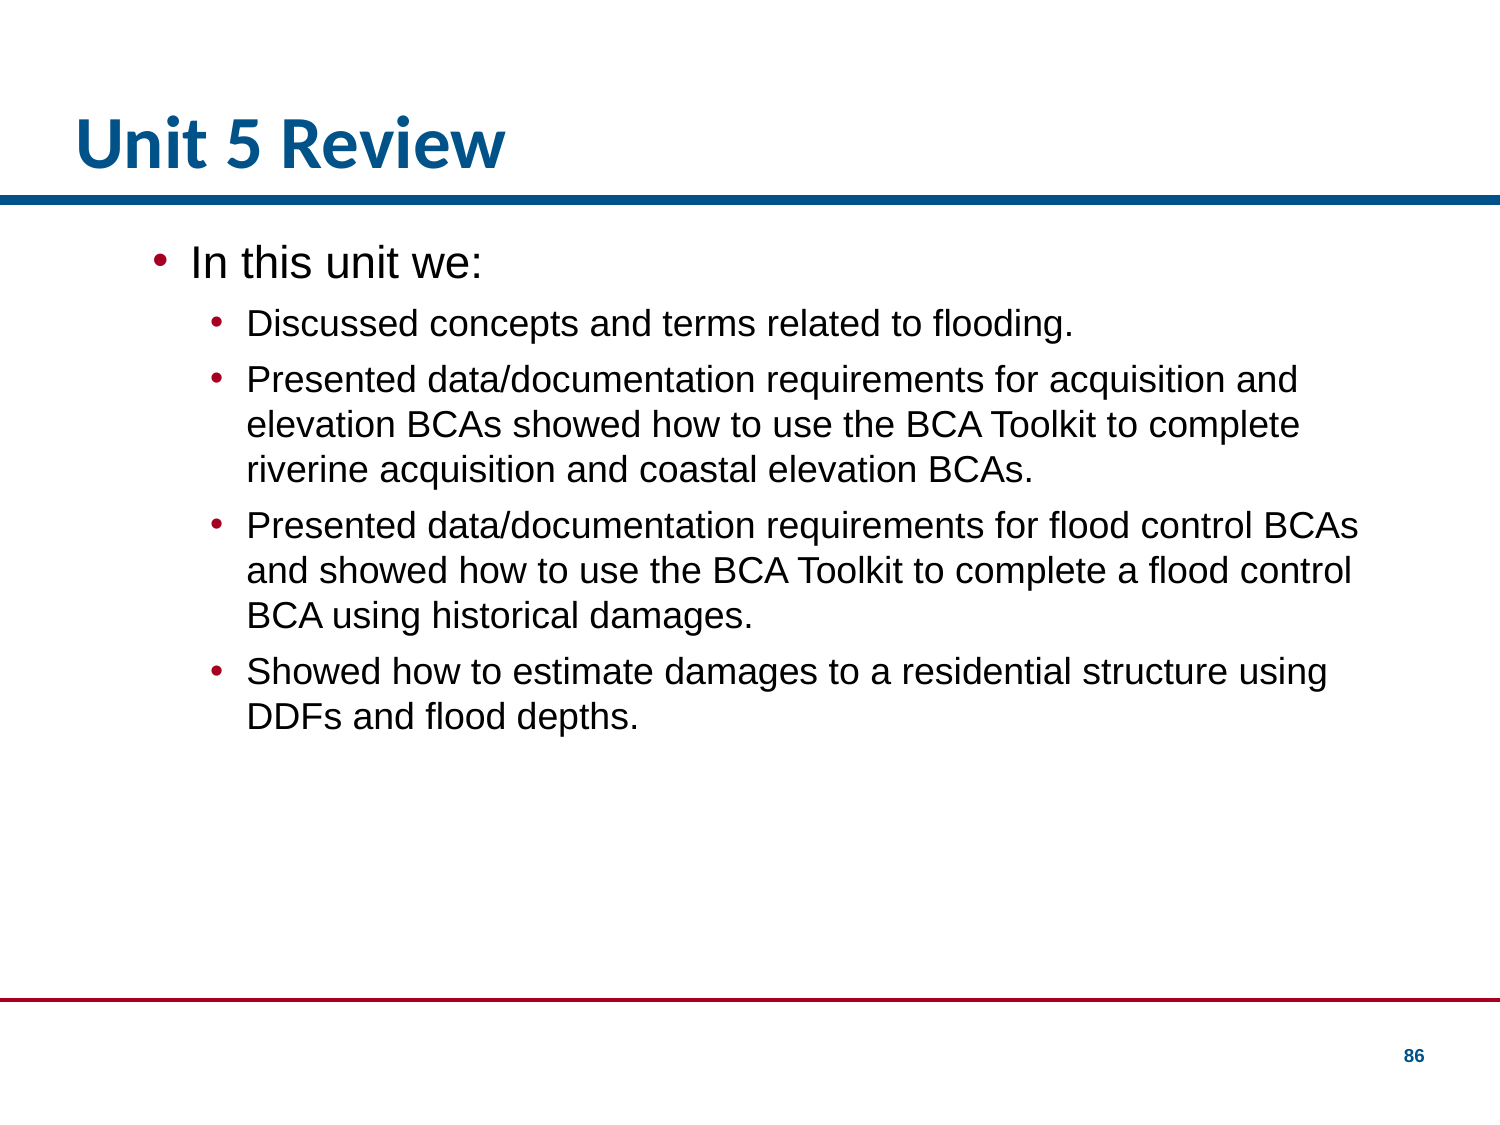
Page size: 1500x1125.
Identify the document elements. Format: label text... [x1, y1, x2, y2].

list In this unit we: Discussed concepts and terms related to flooding. Presented data/documentation requirements for acquisition and elevation BCAs showed how to use the BCA Toolkit to complete riverine acquisition and coastal elevation BCAs. Presented data/documentation requirements for flood control BCAs and showed how to use the BCA Toolkit to complete a flood control BCA using historical damages. Showed how to estimate damages to a residential structure using DDFs and flood depths. [137, 224, 1425, 938]
slide_number 86 [1374, 1035, 1425, 1074]
title Unit 5 Review [75, 0, 1425, 192]
